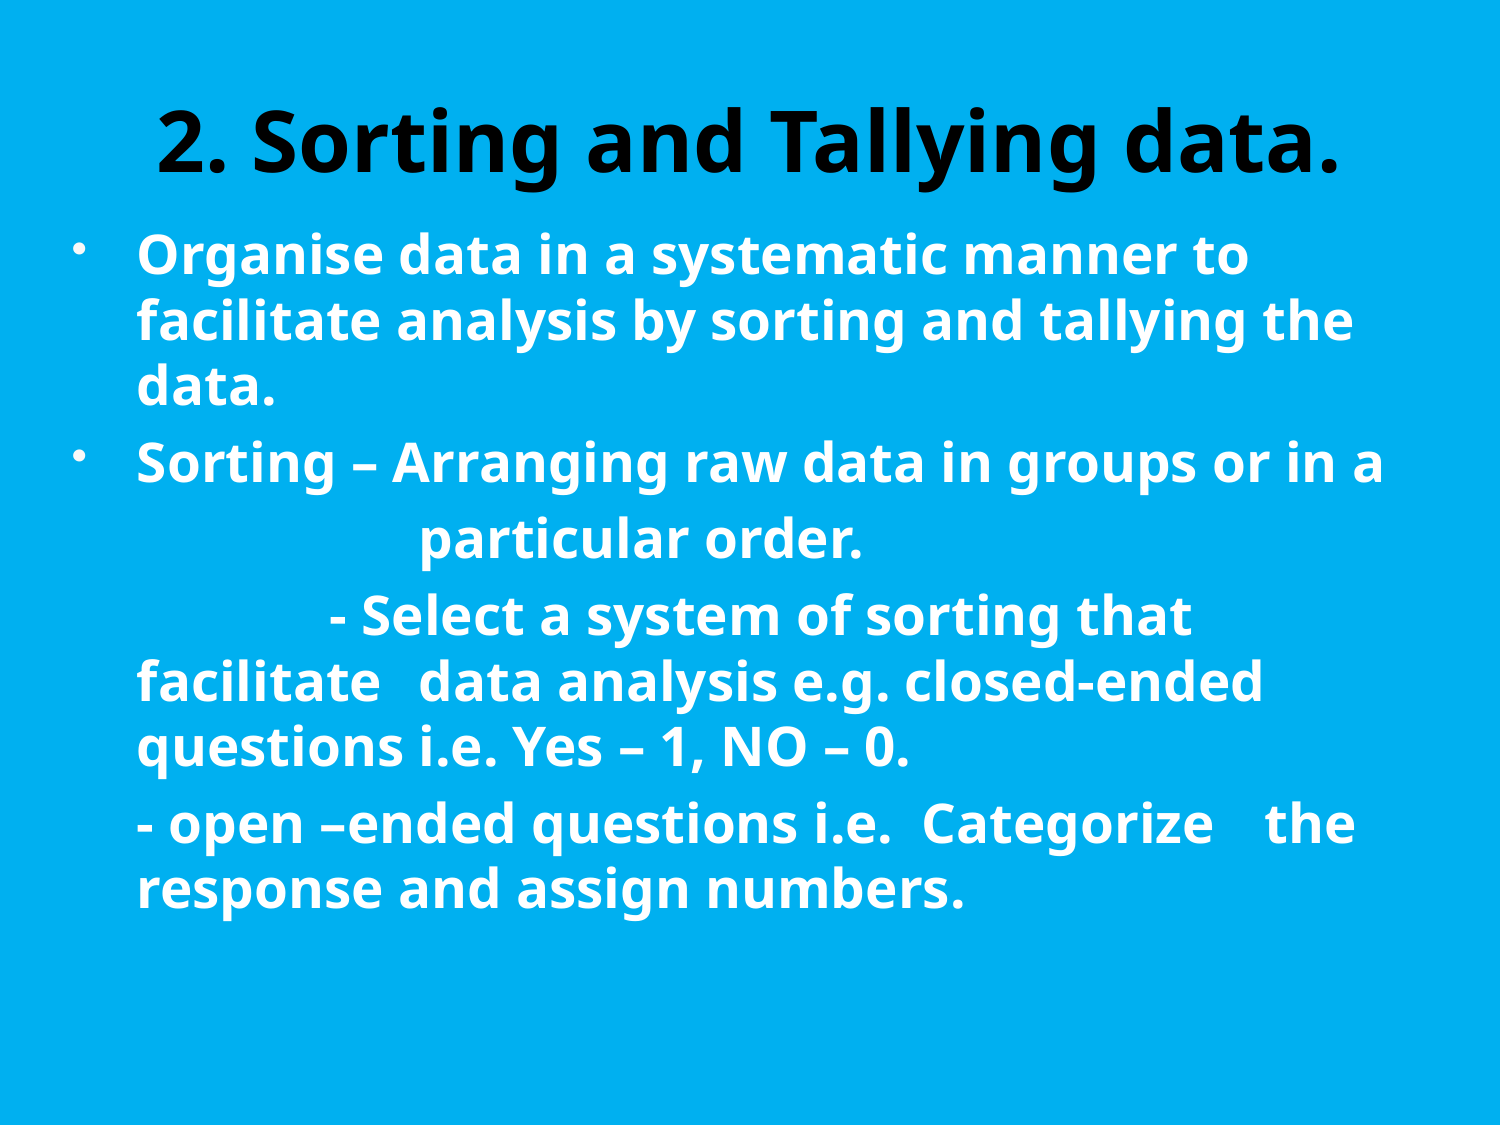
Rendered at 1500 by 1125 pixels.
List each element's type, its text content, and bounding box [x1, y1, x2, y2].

list Organise data in a systematic manner to facilitate analysis by sorting and tallying the data. Sorting – Arranging raw data in groups or in a particular order. - Select a system of sorting that facilitate data analysis e.g. closed-ended questions i.e. Yes – 1, NO – 0. - open –ended questions i.e. Categorize the response and assign numbers. [37, 212, 1463, 1088]
title 2. Sorting and Tallying data. [75, 45, 1425, 212]
